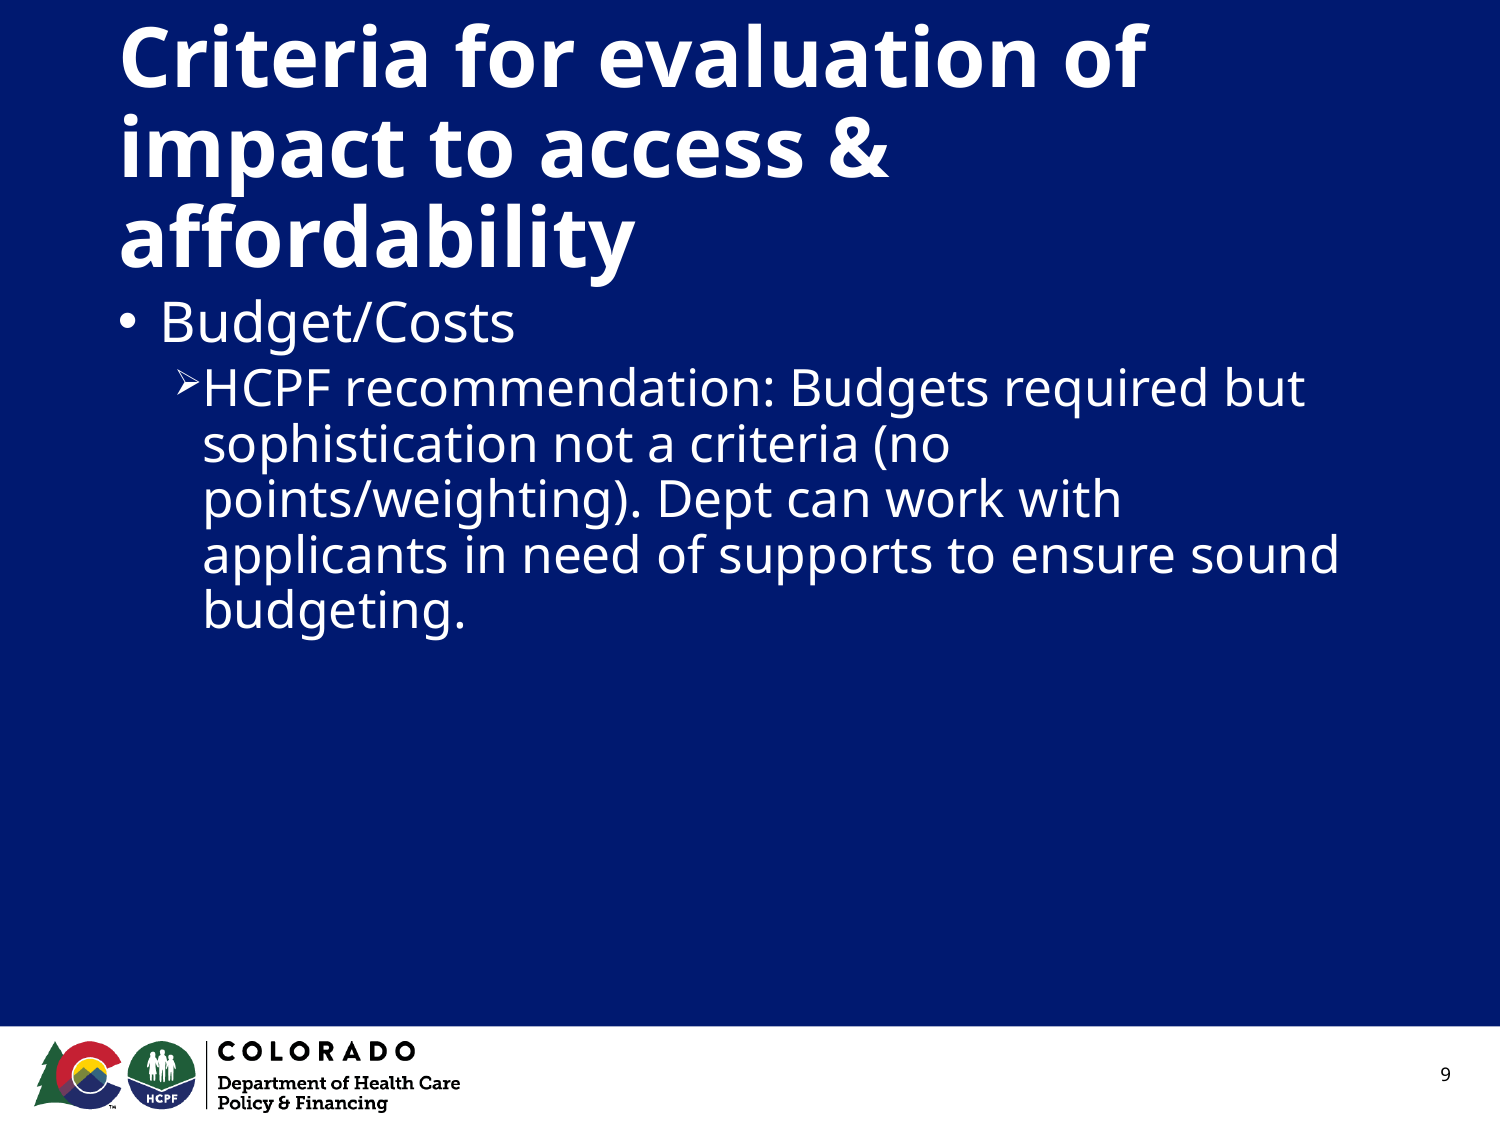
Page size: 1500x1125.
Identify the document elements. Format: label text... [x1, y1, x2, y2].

list Budget/Costs HCPF recommendation: Budgets required but sophistication not a criteria (no points/weighting). Dept can work with applicants in need of supports to ensure sound budgeting. [103, 286, 1397, 994]
title Criteria for evaluation of impact to access & affordability [103, 71, 1397, 230]
slide_number 9 [1128, 1045, 1467, 1105]
picture [33, 1041, 460, 1113]
